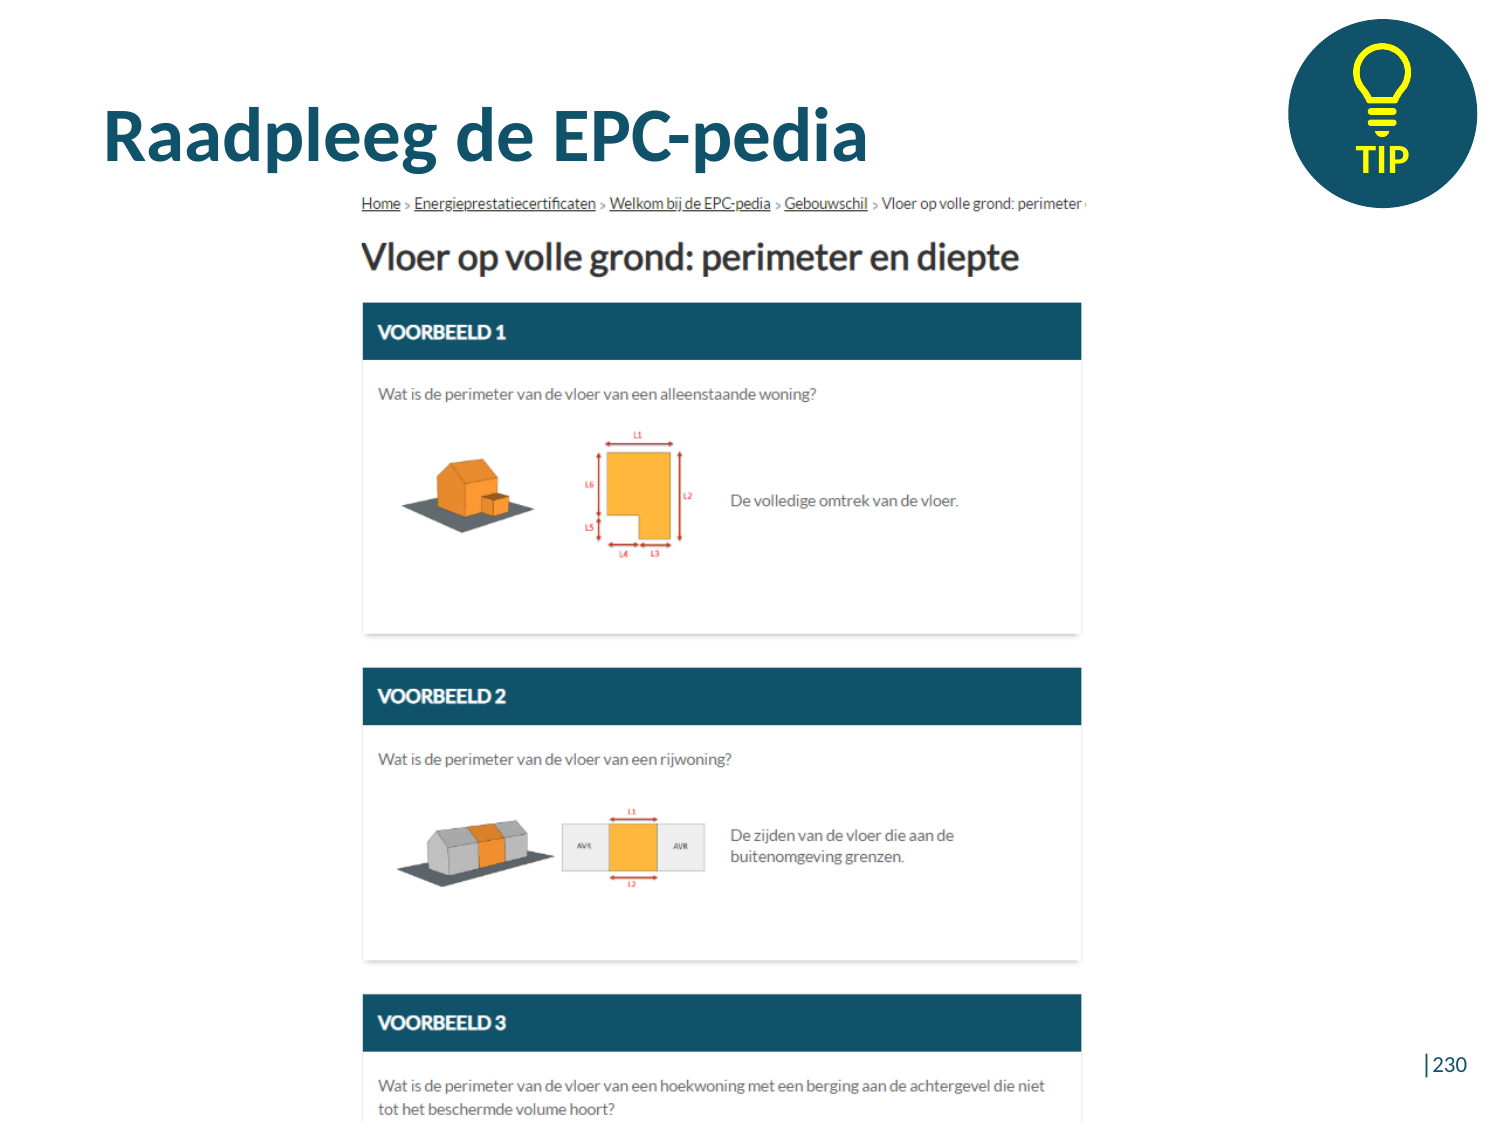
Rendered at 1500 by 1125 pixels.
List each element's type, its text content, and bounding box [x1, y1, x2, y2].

picture [1328, 36, 1436, 90]
title Raadpleeg de EPC-pedia [88, 90, 1459, 268]
picture [356, 188, 1087, 1122]
text_box │230 [1132, 1042, 1483, 1103]
